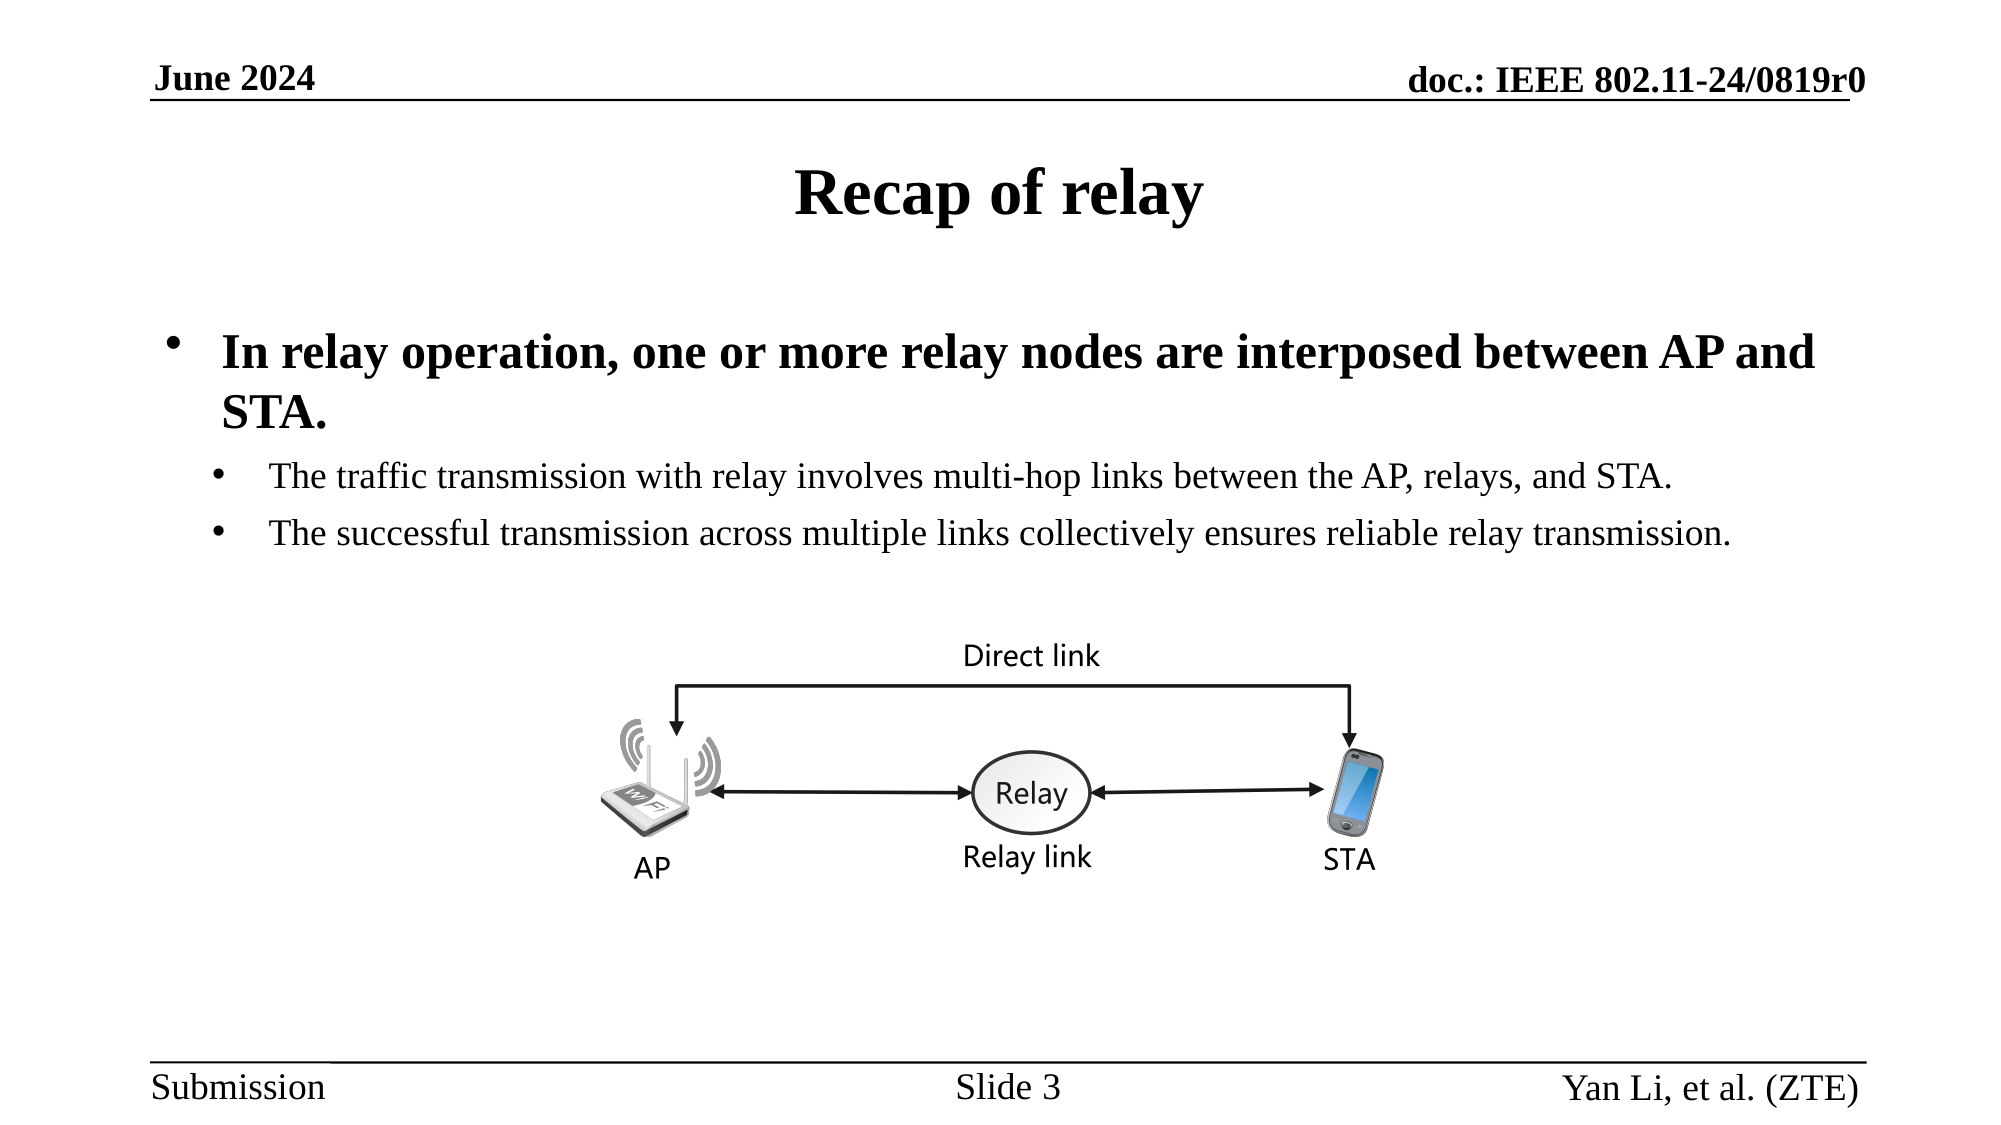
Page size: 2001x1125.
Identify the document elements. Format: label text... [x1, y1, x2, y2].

text_box Recap of relay [150, 112, 1850, 263]
footer Yan Li, et al. (ZTE) [1529, 1062, 1860, 1109]
list In relay operation, one or more relay nodes are interposed between AP and STA. The traffic transmission with relay involves multi-hop links between the AP, relays, and STA. The successful transmission across multiple links collectively ensures reliable relay transmission. [149, 310, 1851, 596]
picture [599, 626, 1401, 896]
slide_number Slide [942, 1061, 1075, 1108]
